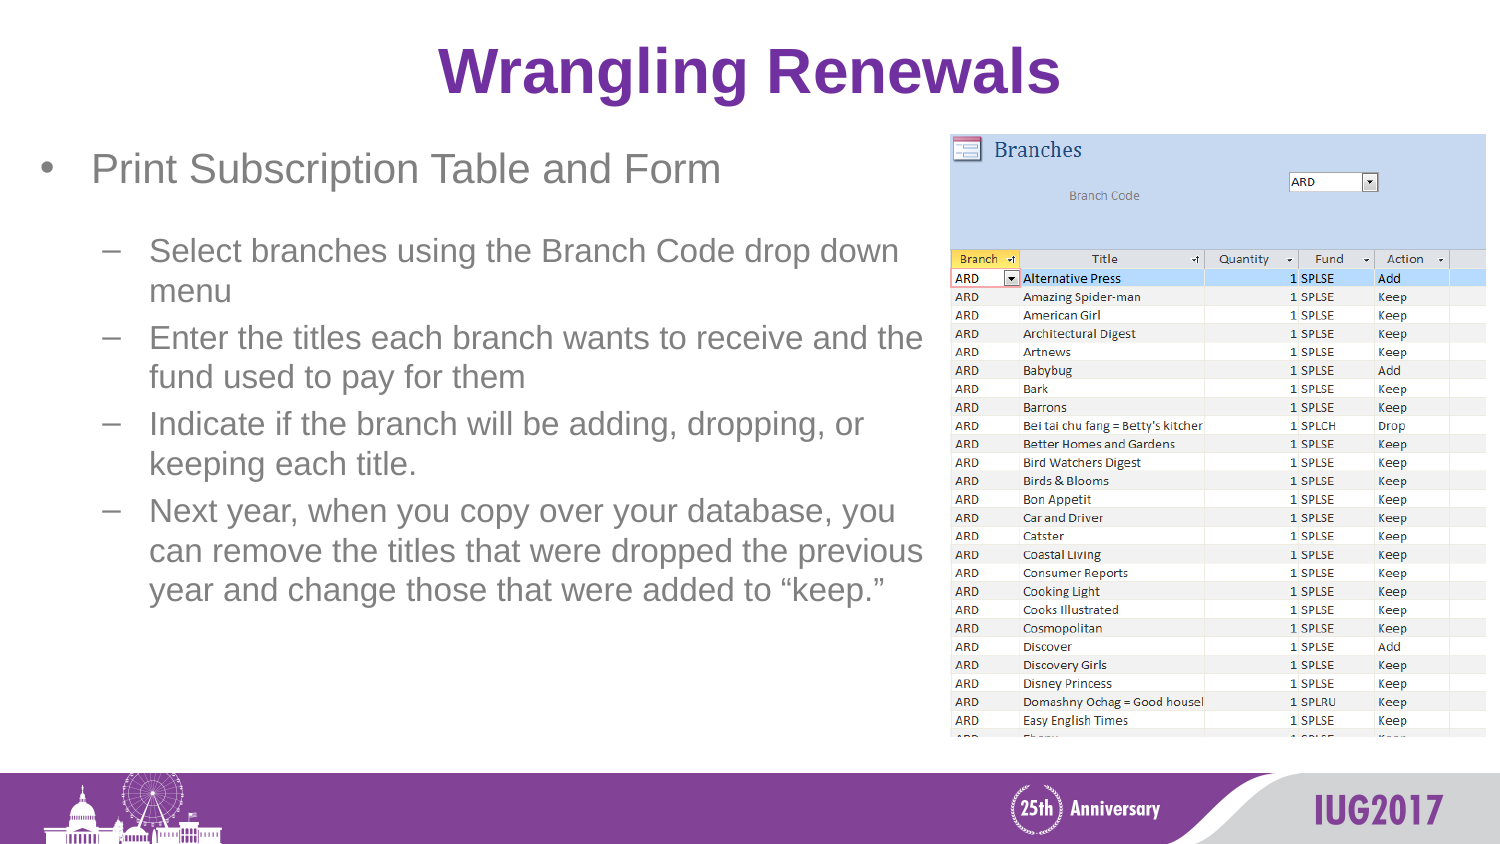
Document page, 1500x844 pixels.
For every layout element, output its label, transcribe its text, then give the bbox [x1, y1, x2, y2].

text_box Select branches using the Branch Code drop down menu Enter the titles each branch wants to receive and the fund used to pay for them Indicate if the branch will be adding, dropping, or keeping each title. Next year, when you copy over your database, you can remove the titles that were dropped the previous year and change those that were added to “keep.” [12, 221, 944, 616]
list Print Subscription Table and Form [24, 134, 813, 221]
picture [949, 134, 1486, 737]
title Wrangling Renewals [24, 21, 1475, 114]
picture [0, 773, 1500, 844]
